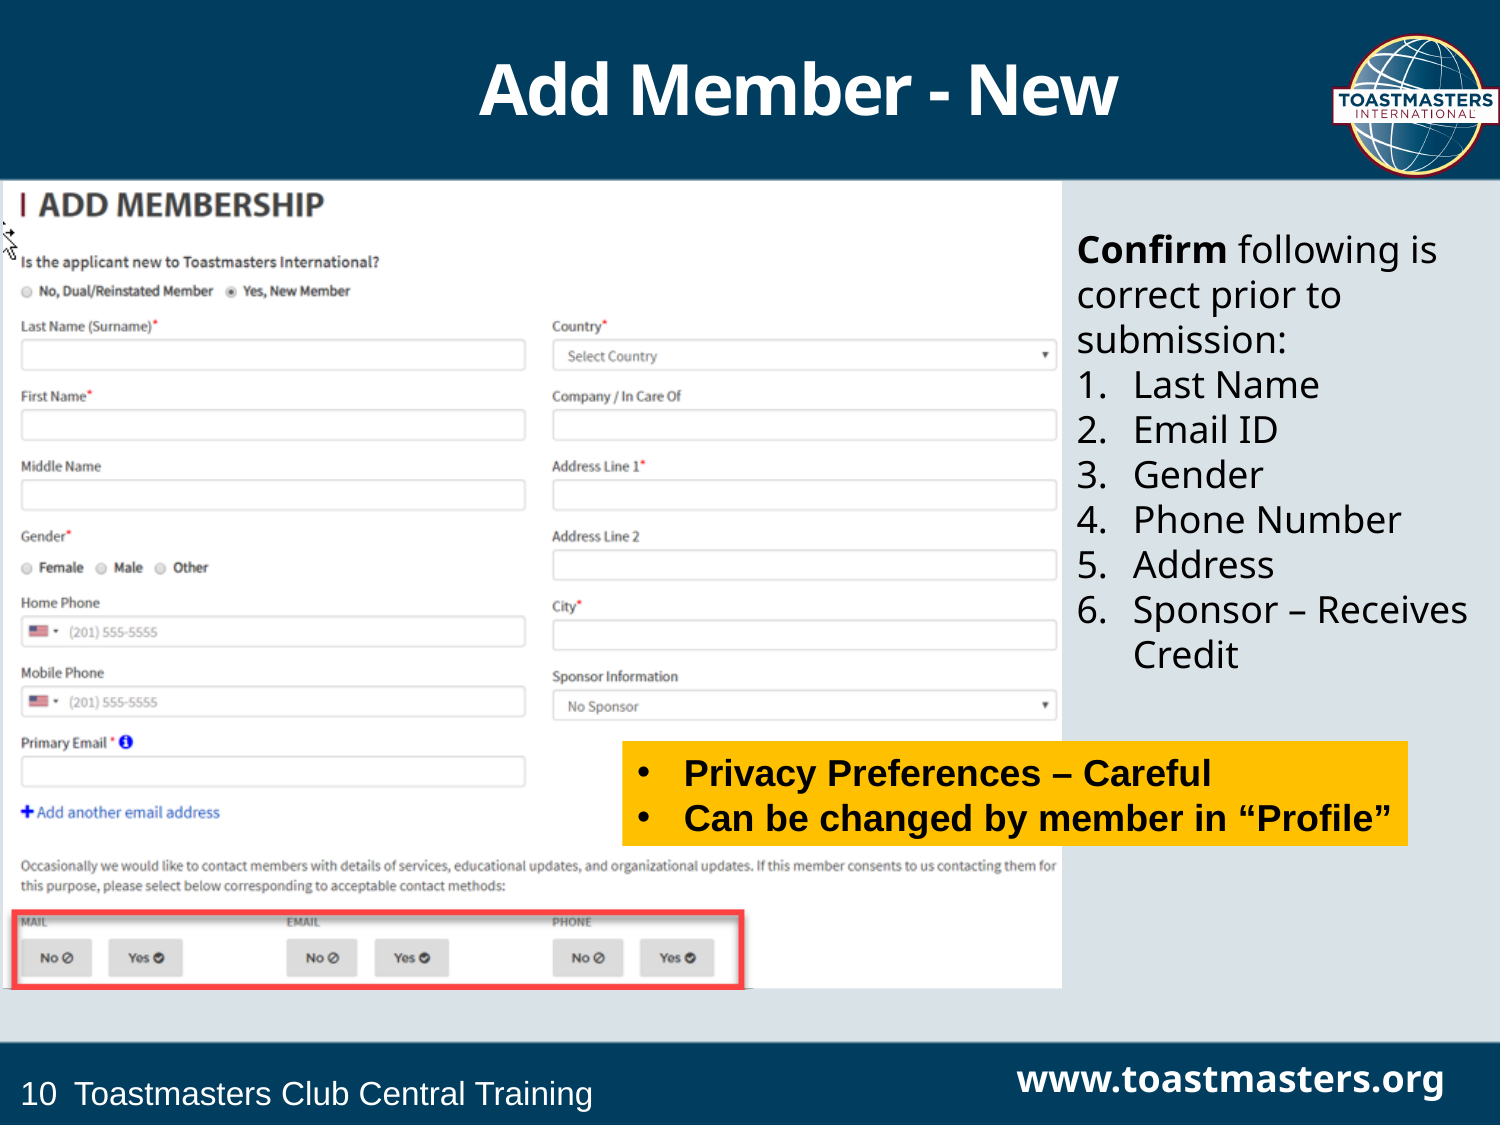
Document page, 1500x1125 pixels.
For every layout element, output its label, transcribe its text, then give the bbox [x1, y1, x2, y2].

title Add Member - New [152, 37, 1447, 159]
picture [0, 0, 1500, 1125]
text_box Confirm following is correct prior to submission: Last Name Email ID Gender Phone Number Address Sponsor – Receives Credit [1068, 218, 1500, 729]
text_box 10 [5, 1065, 344, 1125]
text_box Privacy Preferences – Careful Can be changed by member in “Profile” [1068, 741, 1408, 846]
text_box Toastmasters Club Central Training [344, 1065, 750, 1125]
